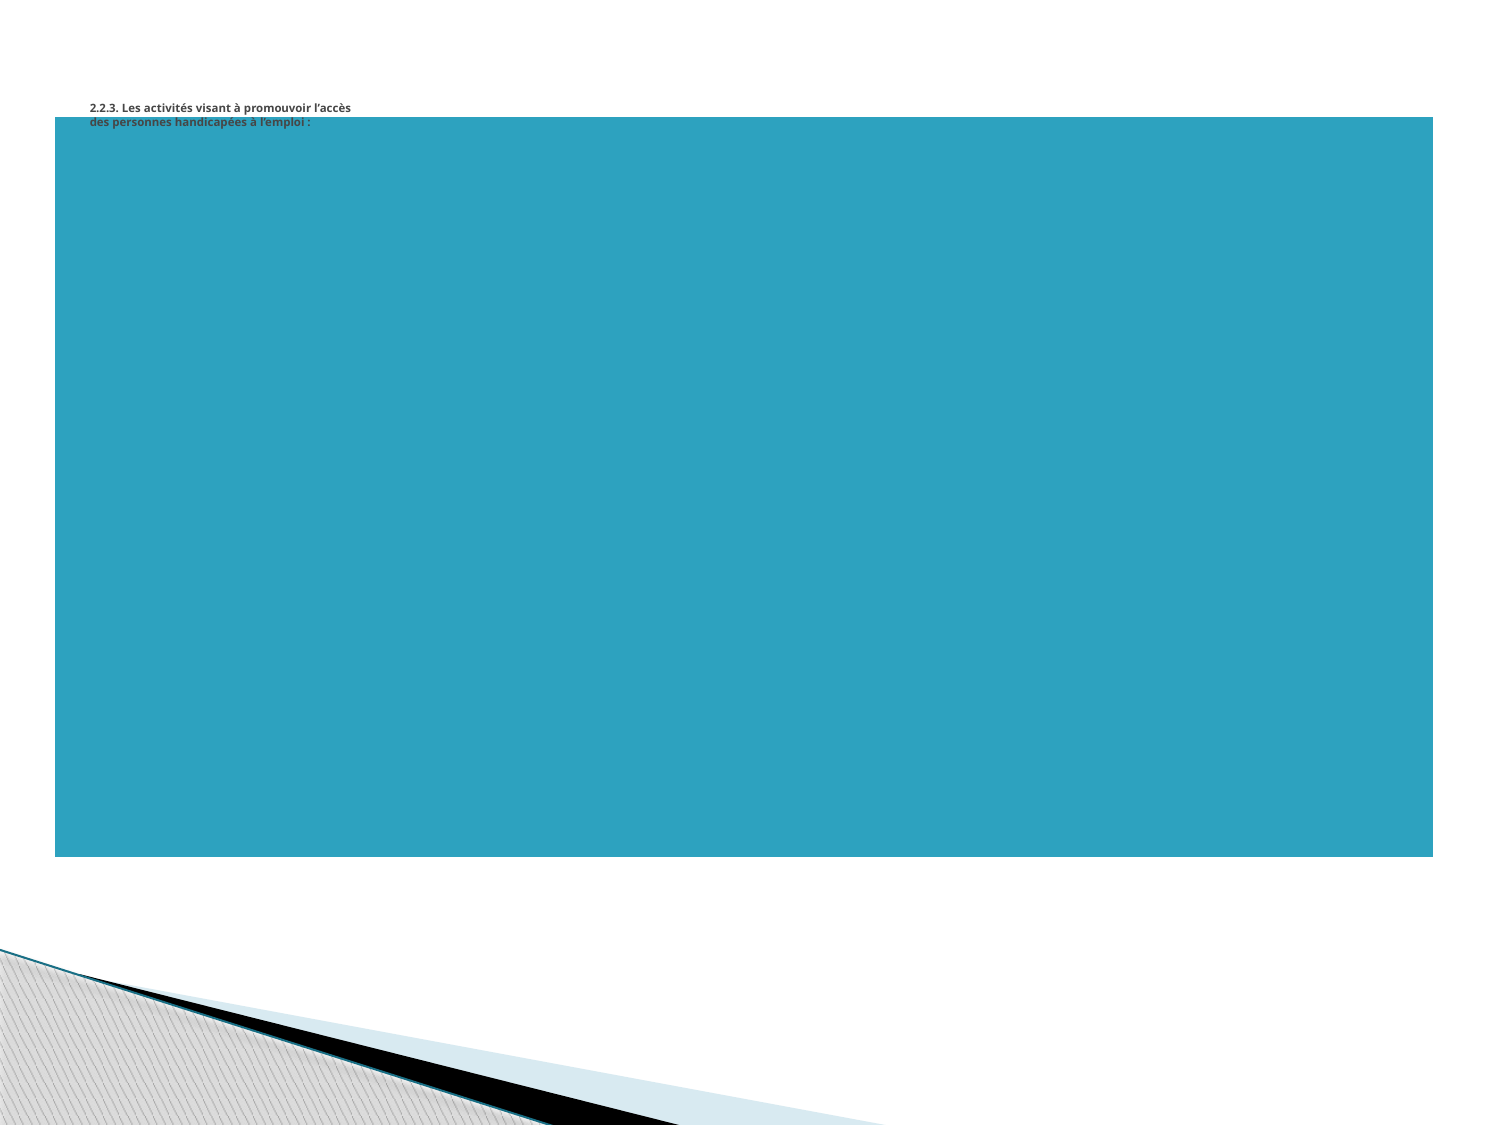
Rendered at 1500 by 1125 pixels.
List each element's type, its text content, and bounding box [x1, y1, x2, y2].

title 2.2.3. Les activités visant à promouvoir l’accès des personnes handicapées à l’emploi : [75, 62, 1425, 112]
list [49, 112, 1438, 1125]
